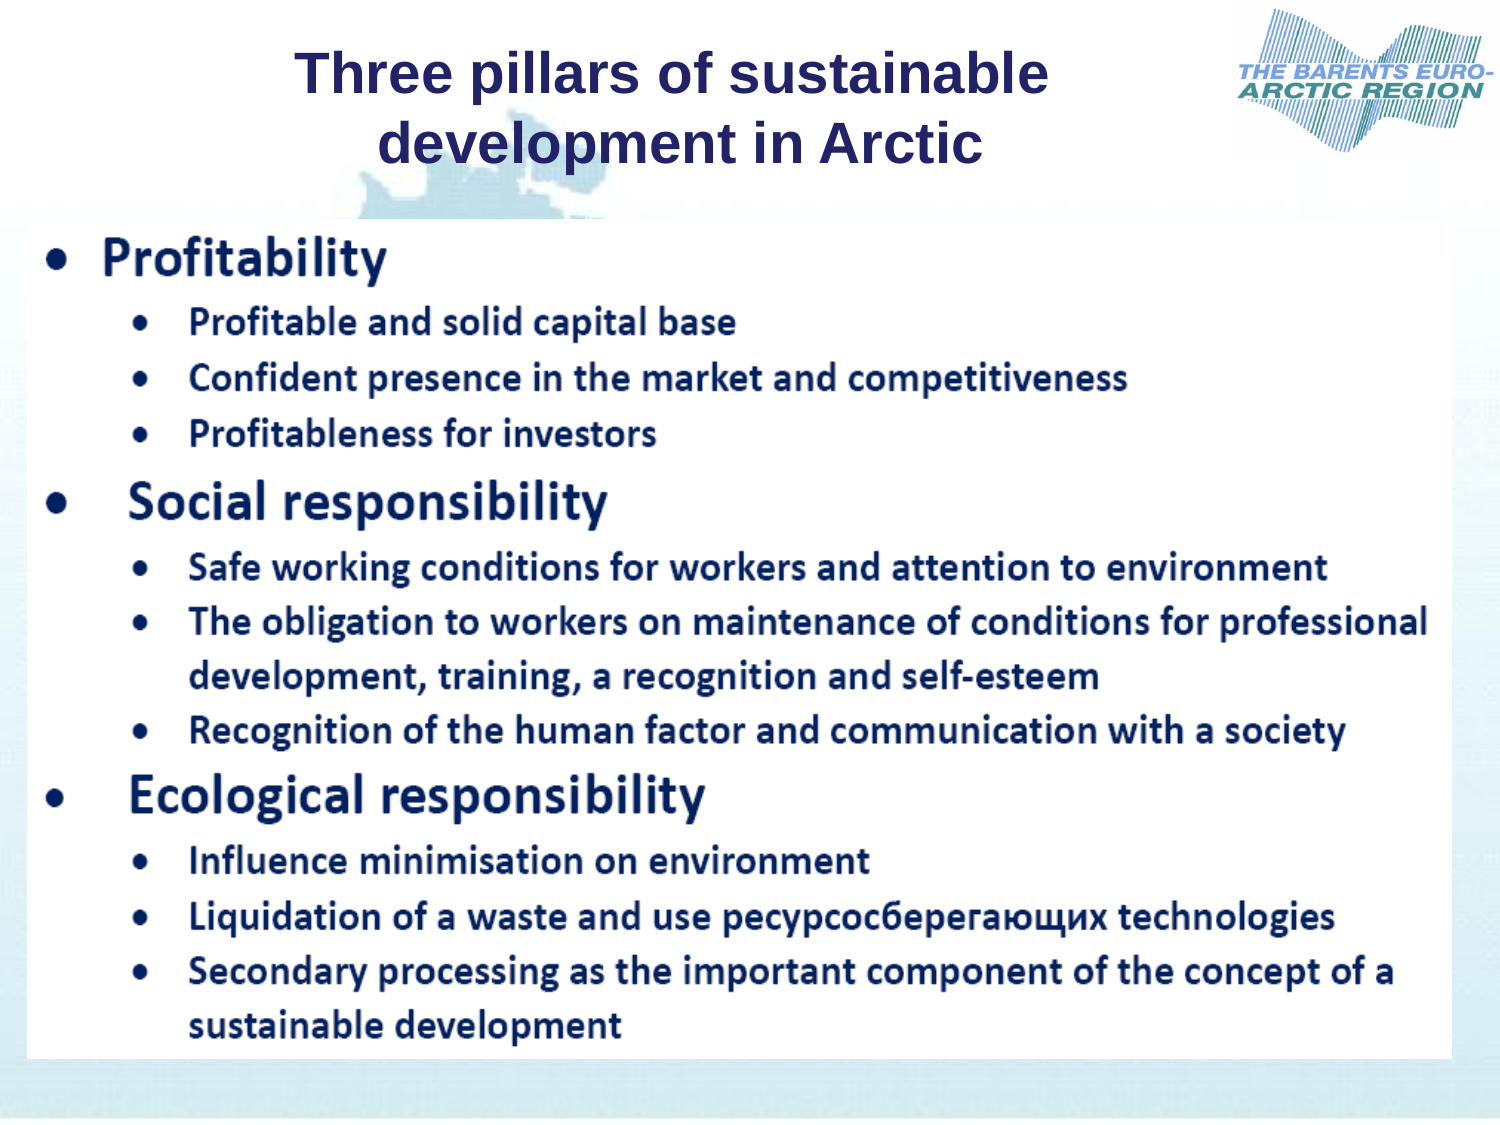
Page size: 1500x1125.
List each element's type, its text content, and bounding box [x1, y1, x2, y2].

title [88, 170, 1447, 218]
text_box Three pillars of sustainable development in Arctic [27, 27, 1335, 183]
picture [0, 0, 1500, 1125]
